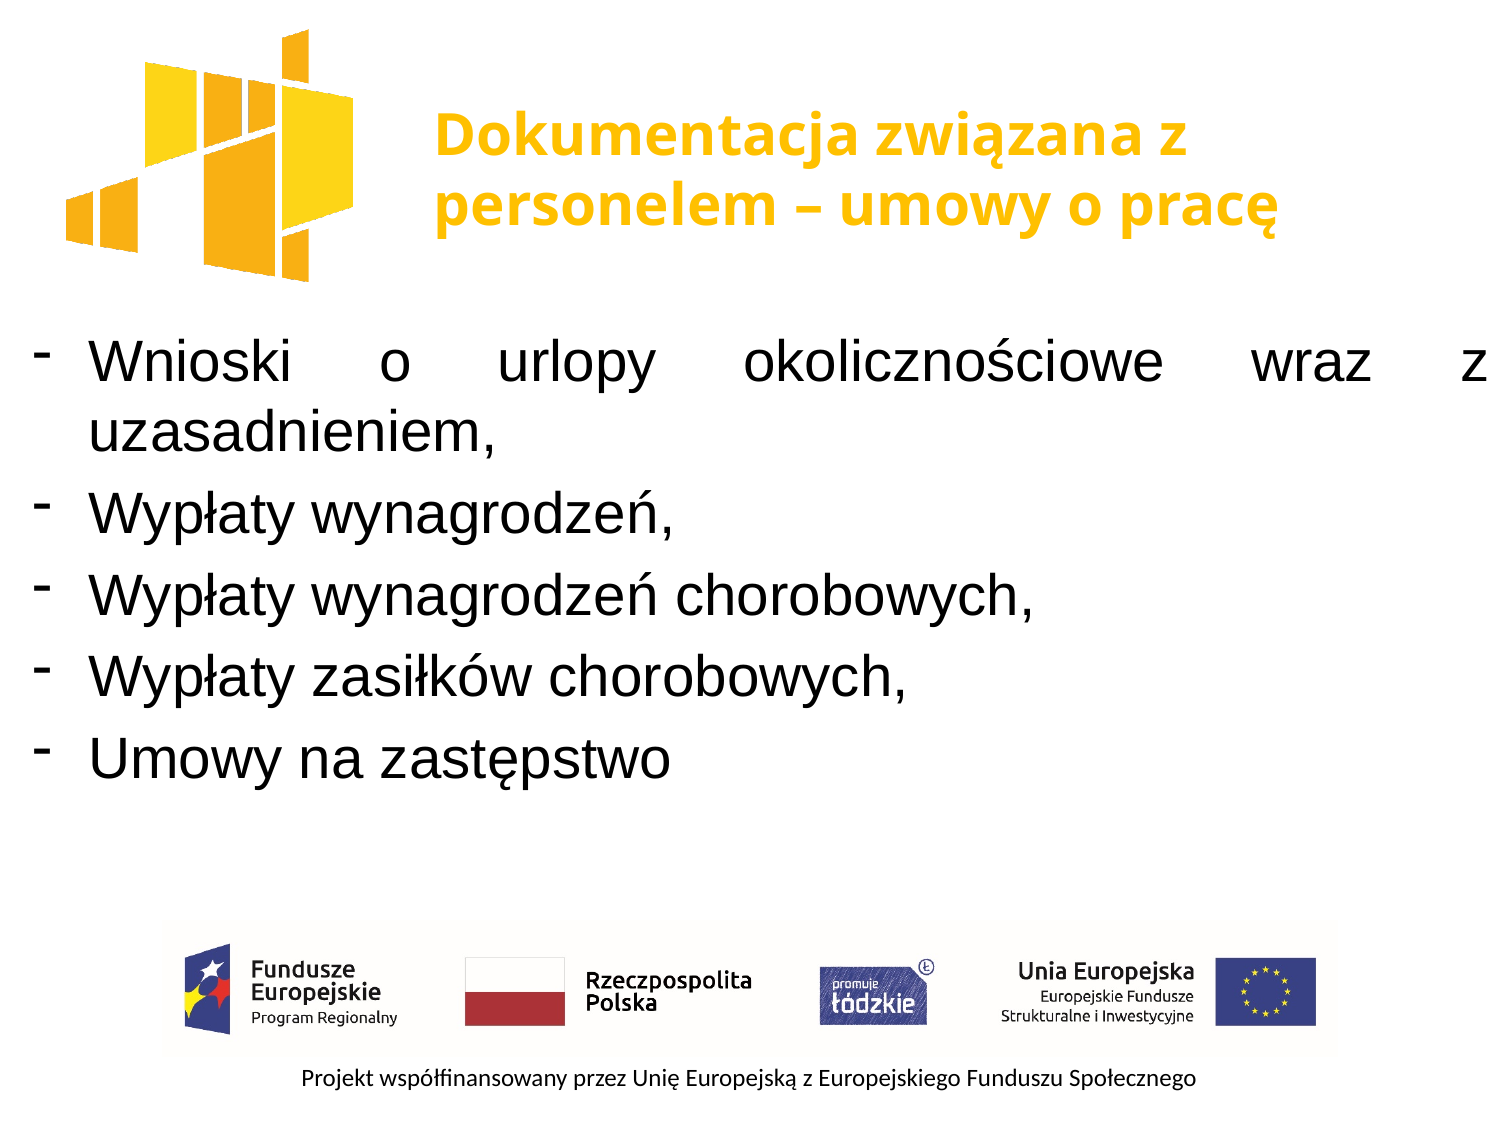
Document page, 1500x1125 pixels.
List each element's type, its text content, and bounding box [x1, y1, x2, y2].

picture [65, 28, 354, 282]
text_box Dokumentacja związana z personelem – umowy o pracę [419, 89, 1464, 245]
text_box Wnioski o urlopy okolicznościowe wraz z uzasadnieniem, Wypłaty wynagrodzeń, Wypłaty wynagrodzeń chorobowych, Wypłaty zasiłków chorobowych, Umowy na zastępstwo [17, 315, 1500, 1092]
